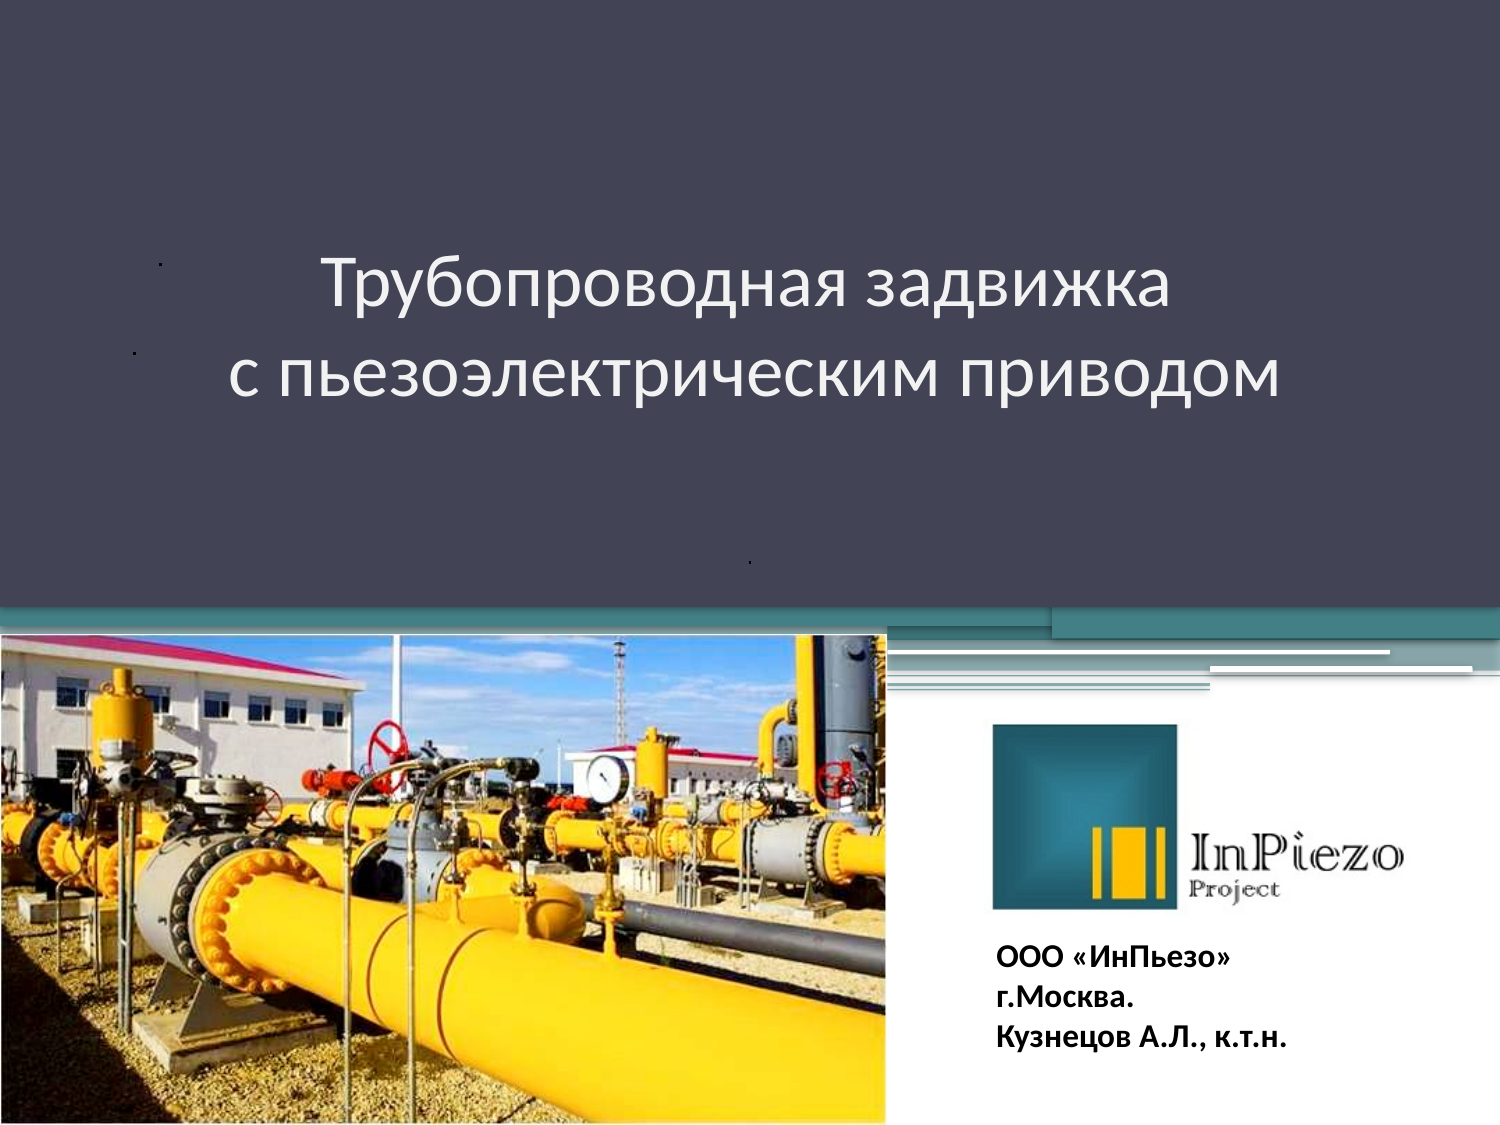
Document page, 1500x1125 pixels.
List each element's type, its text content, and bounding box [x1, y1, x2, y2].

text_box ООО «ИнПьезо» г.Москва. Кузнецов А.Л., к.т.н. [981, 926, 1459, 1062]
picture [983, 719, 1411, 917]
picture [0, 634, 887, 1125]
text_box Трубопроводная задвижка с пьезоэлектрическим приводом [54, 64, 1458, 420]
